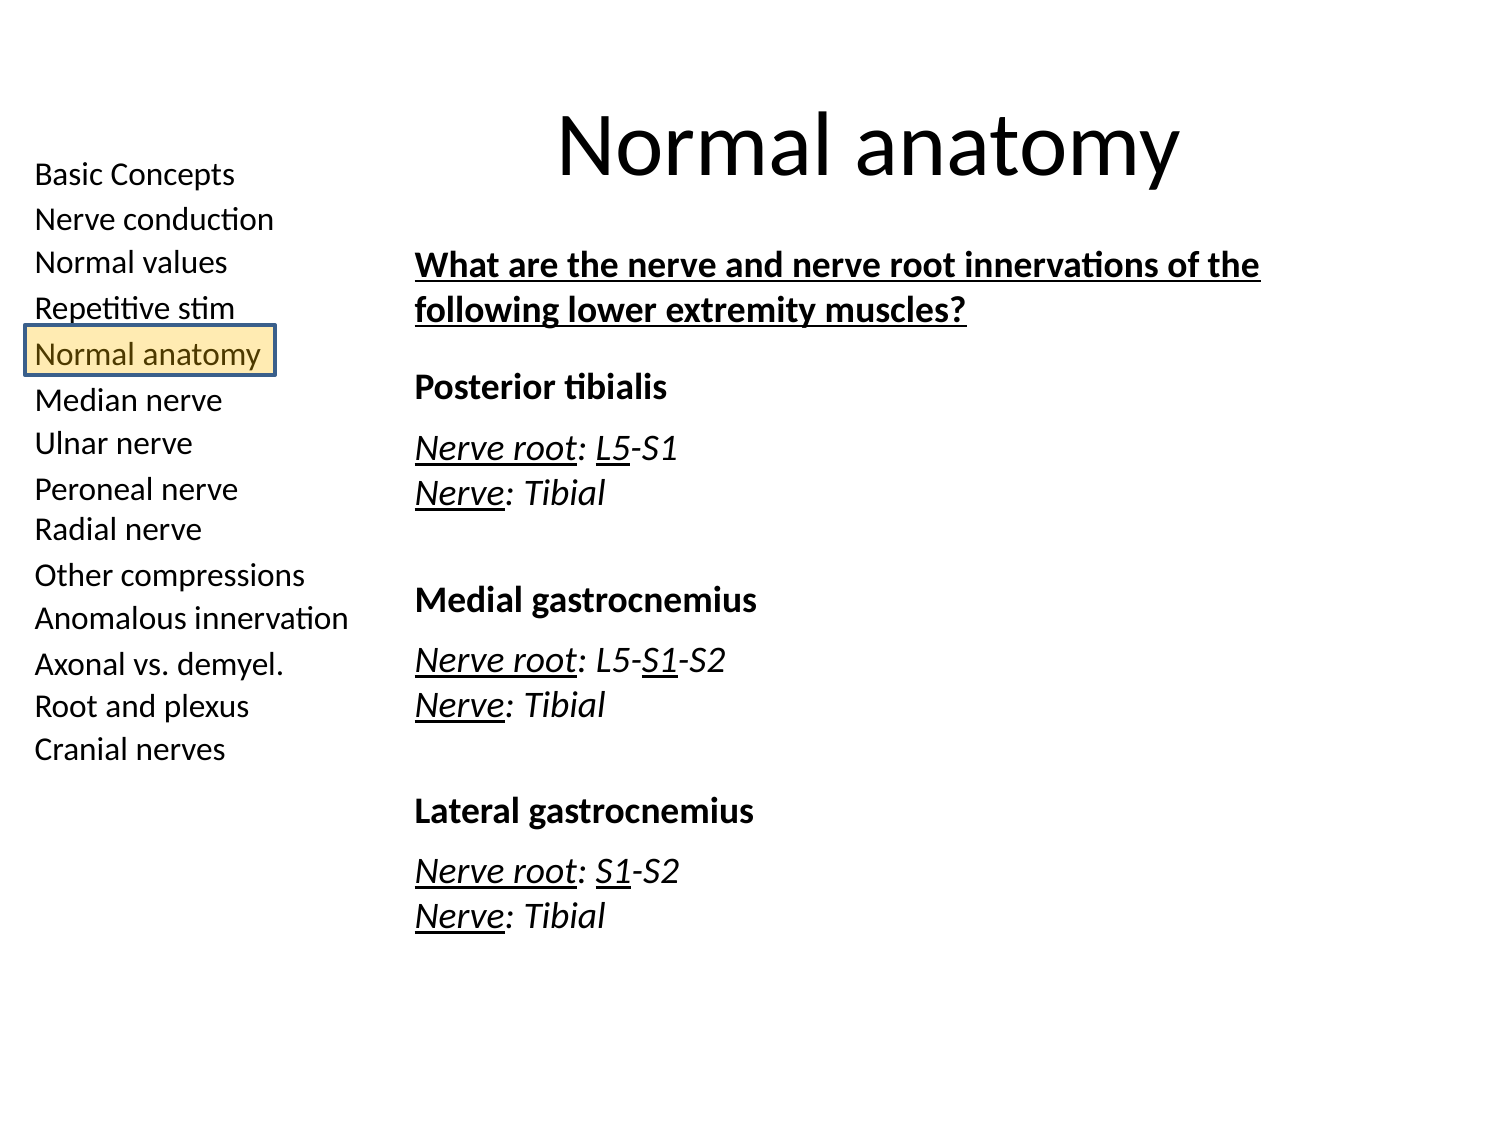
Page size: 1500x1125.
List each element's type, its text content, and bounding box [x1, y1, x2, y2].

text_box Medial gastrocnemius [399, 567, 1363, 627]
text_box Nerve root: L5-S1-S2 Nerve: Tibial [399, 627, 1388, 733]
text_box Nerve root: S1-S2 Nerve: Tibial [399, 838, 1388, 944]
text_box What are the nerve and nerve root innervations of the following lower extremity muscles? [399, 232, 1363, 338]
text_box Lateral gastrocnemius [399, 778, 1363, 838]
title Normal anatomy [312, 45, 1425, 233]
text_box Nerve root: L5-S1 Nerve: Tibial [399, 415, 1388, 521]
text_box Posterior tibialis [399, 355, 1388, 415]
text_box [23, 323, 277, 377]
